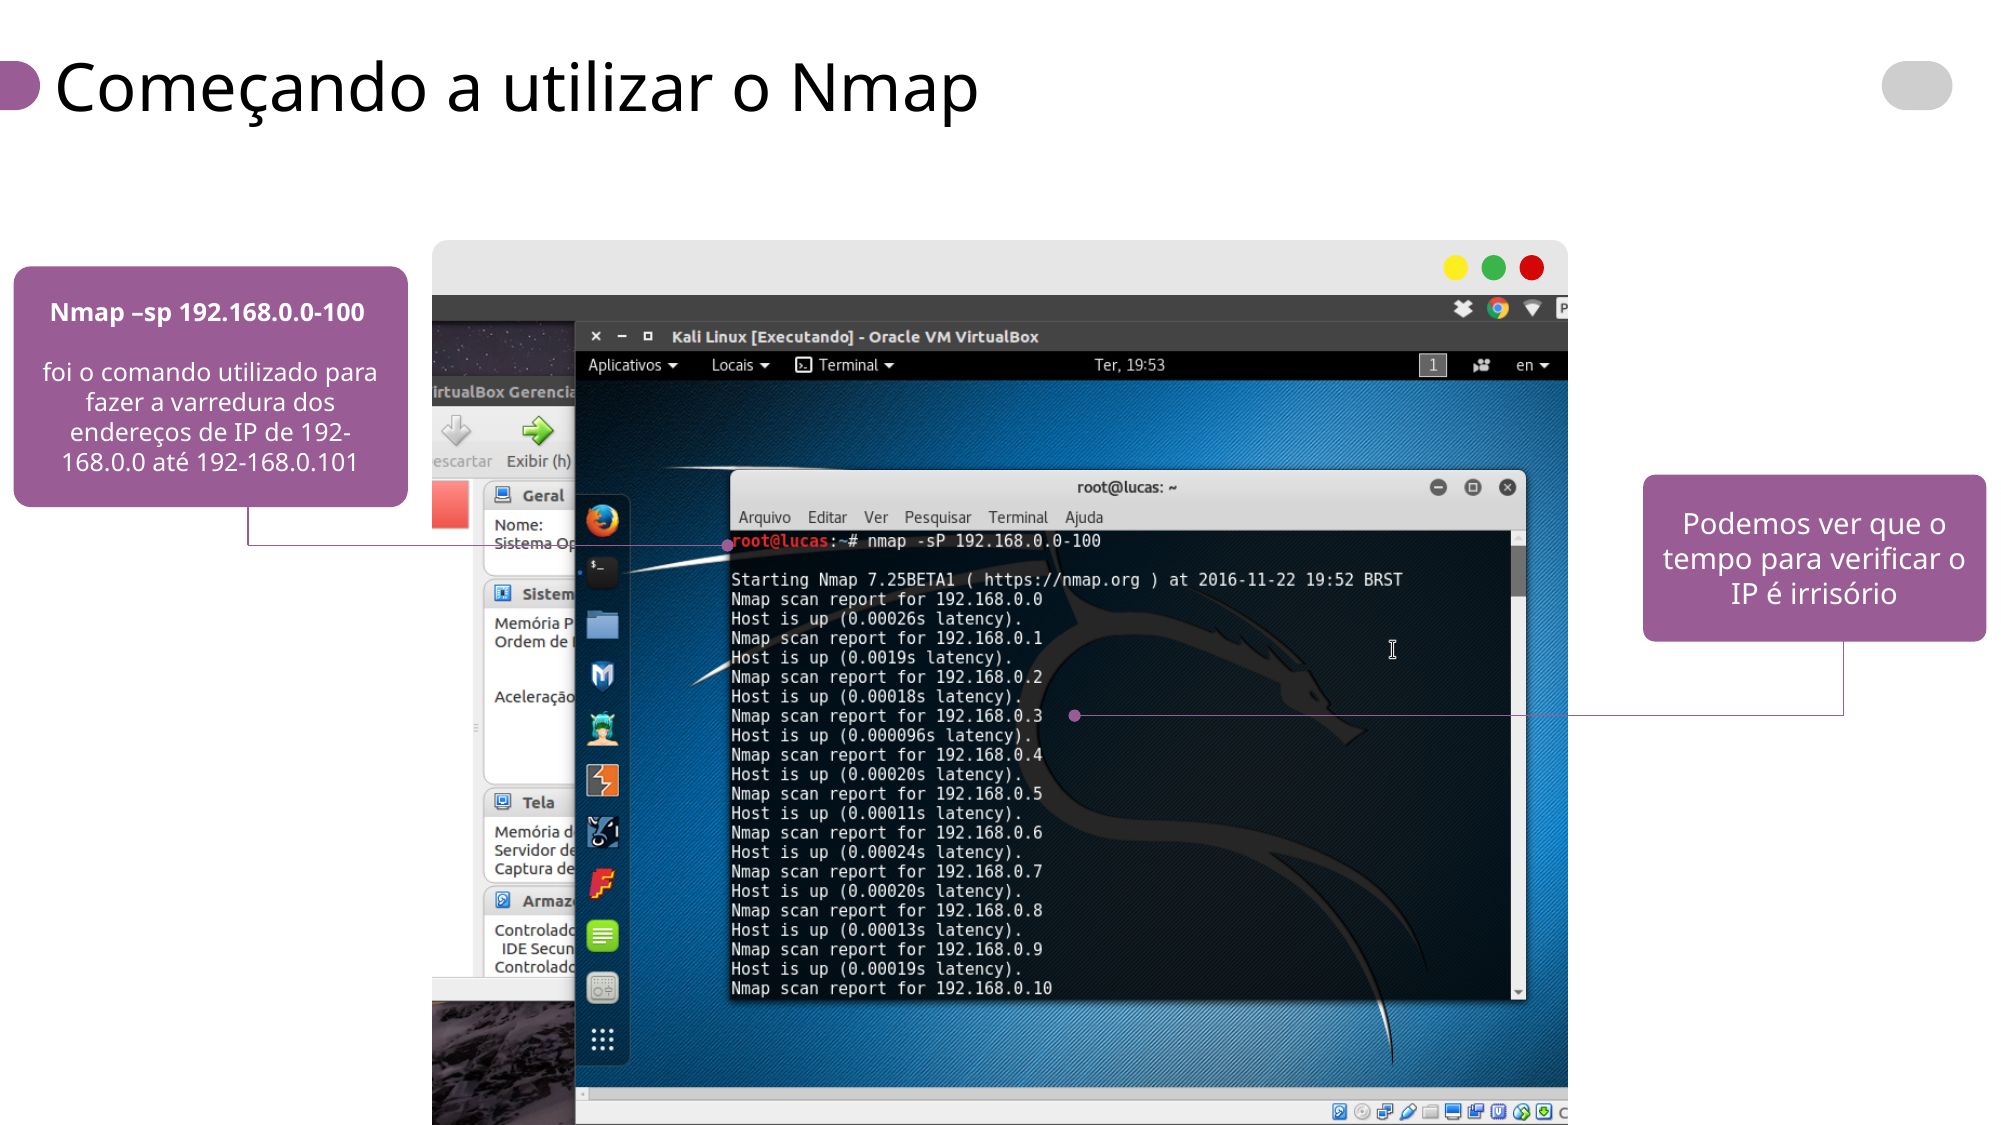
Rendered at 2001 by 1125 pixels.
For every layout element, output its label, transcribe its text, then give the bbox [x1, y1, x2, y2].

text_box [247, 507, 728, 546]
text_box [0, 3, 1987, 884]
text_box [432, 240, 1568, 295]
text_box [1074, 618, 1844, 716]
picture [432, 295, 1568, 1125]
text_box Podemos ver que o tempo para verificar o IP é irrisório [1642, 473, 1988, 643]
